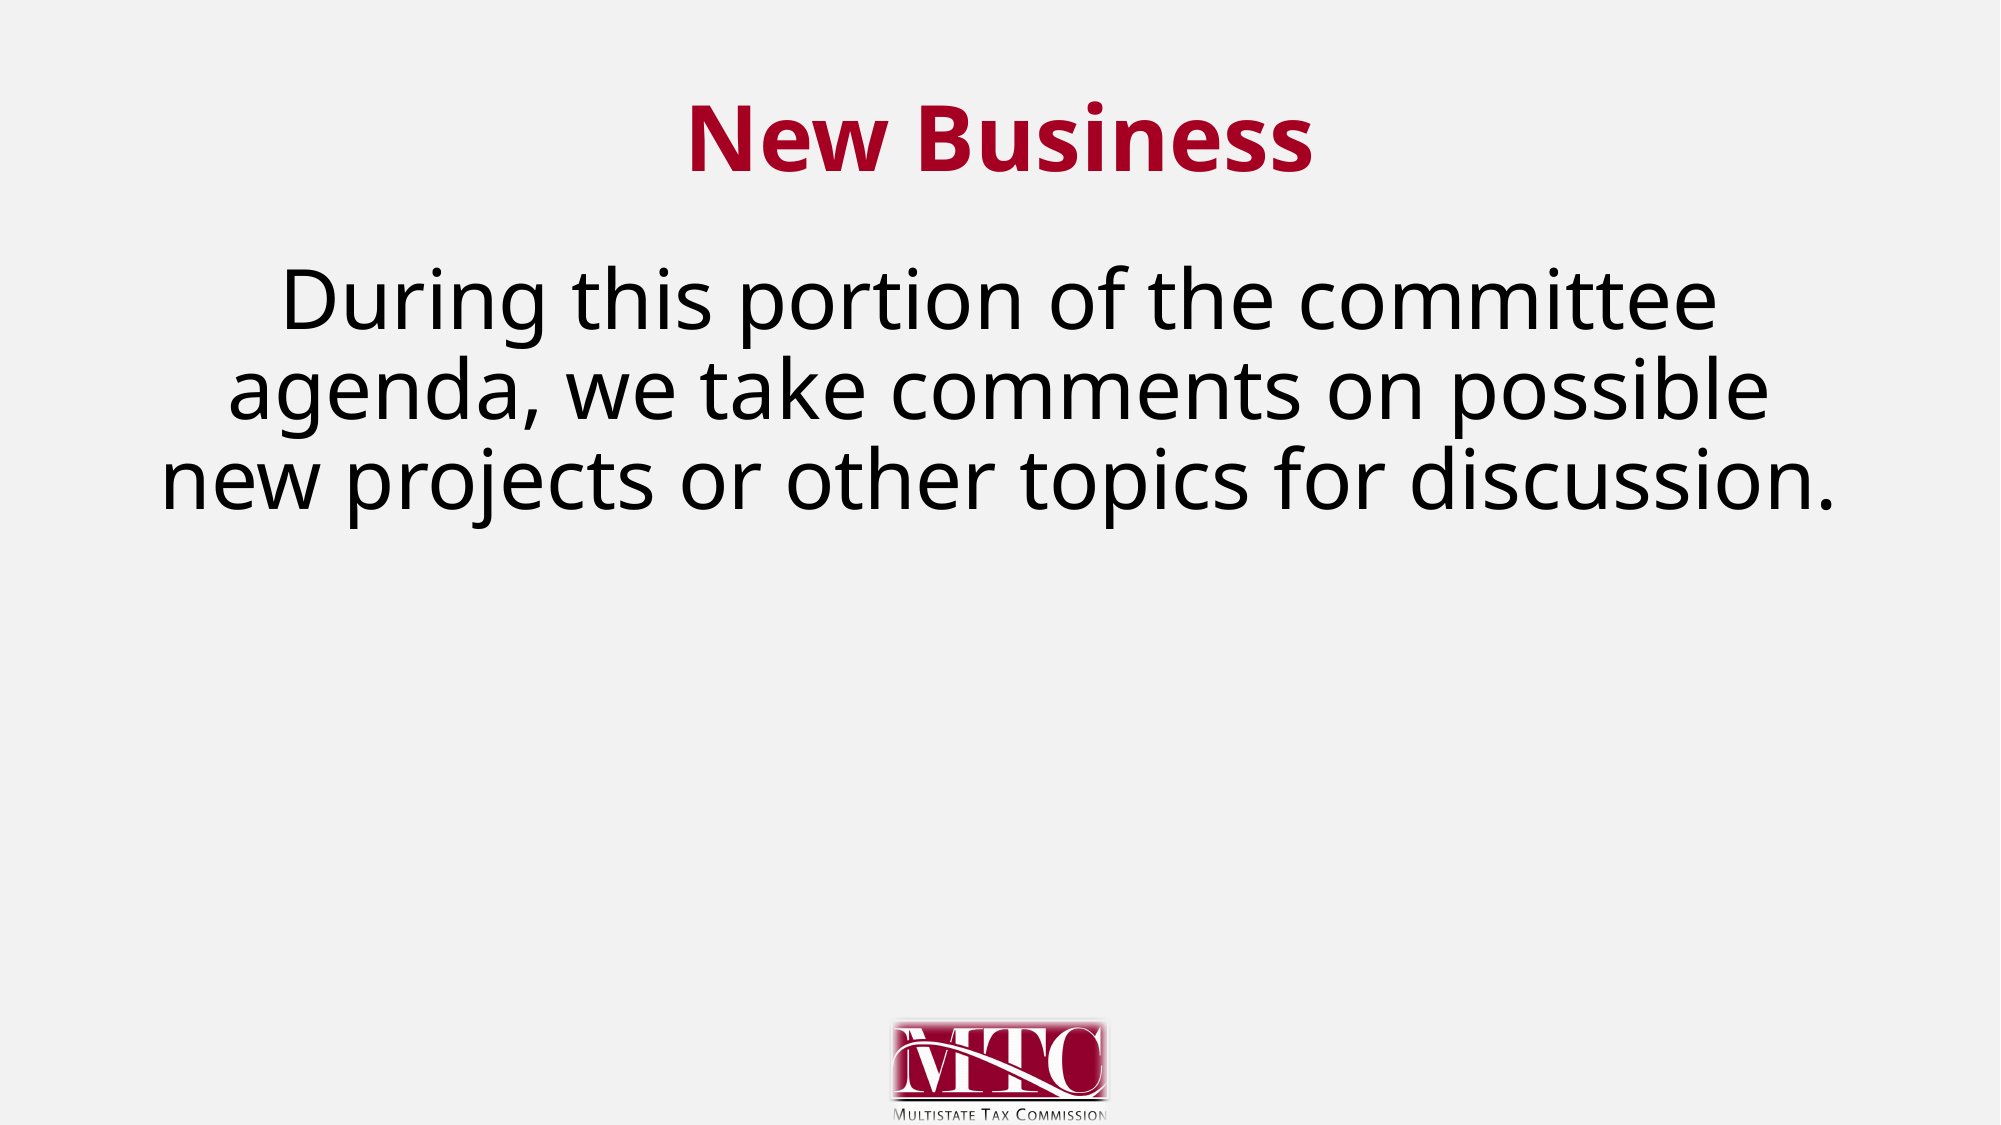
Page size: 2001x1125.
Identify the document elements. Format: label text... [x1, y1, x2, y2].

title New Business [137, 59, 1863, 224]
picture [903, 1032, 1096, 1113]
list During this portion of the committee agenda, we take comments on possible new projects or other topics for discussion. [137, 250, 1863, 956]
